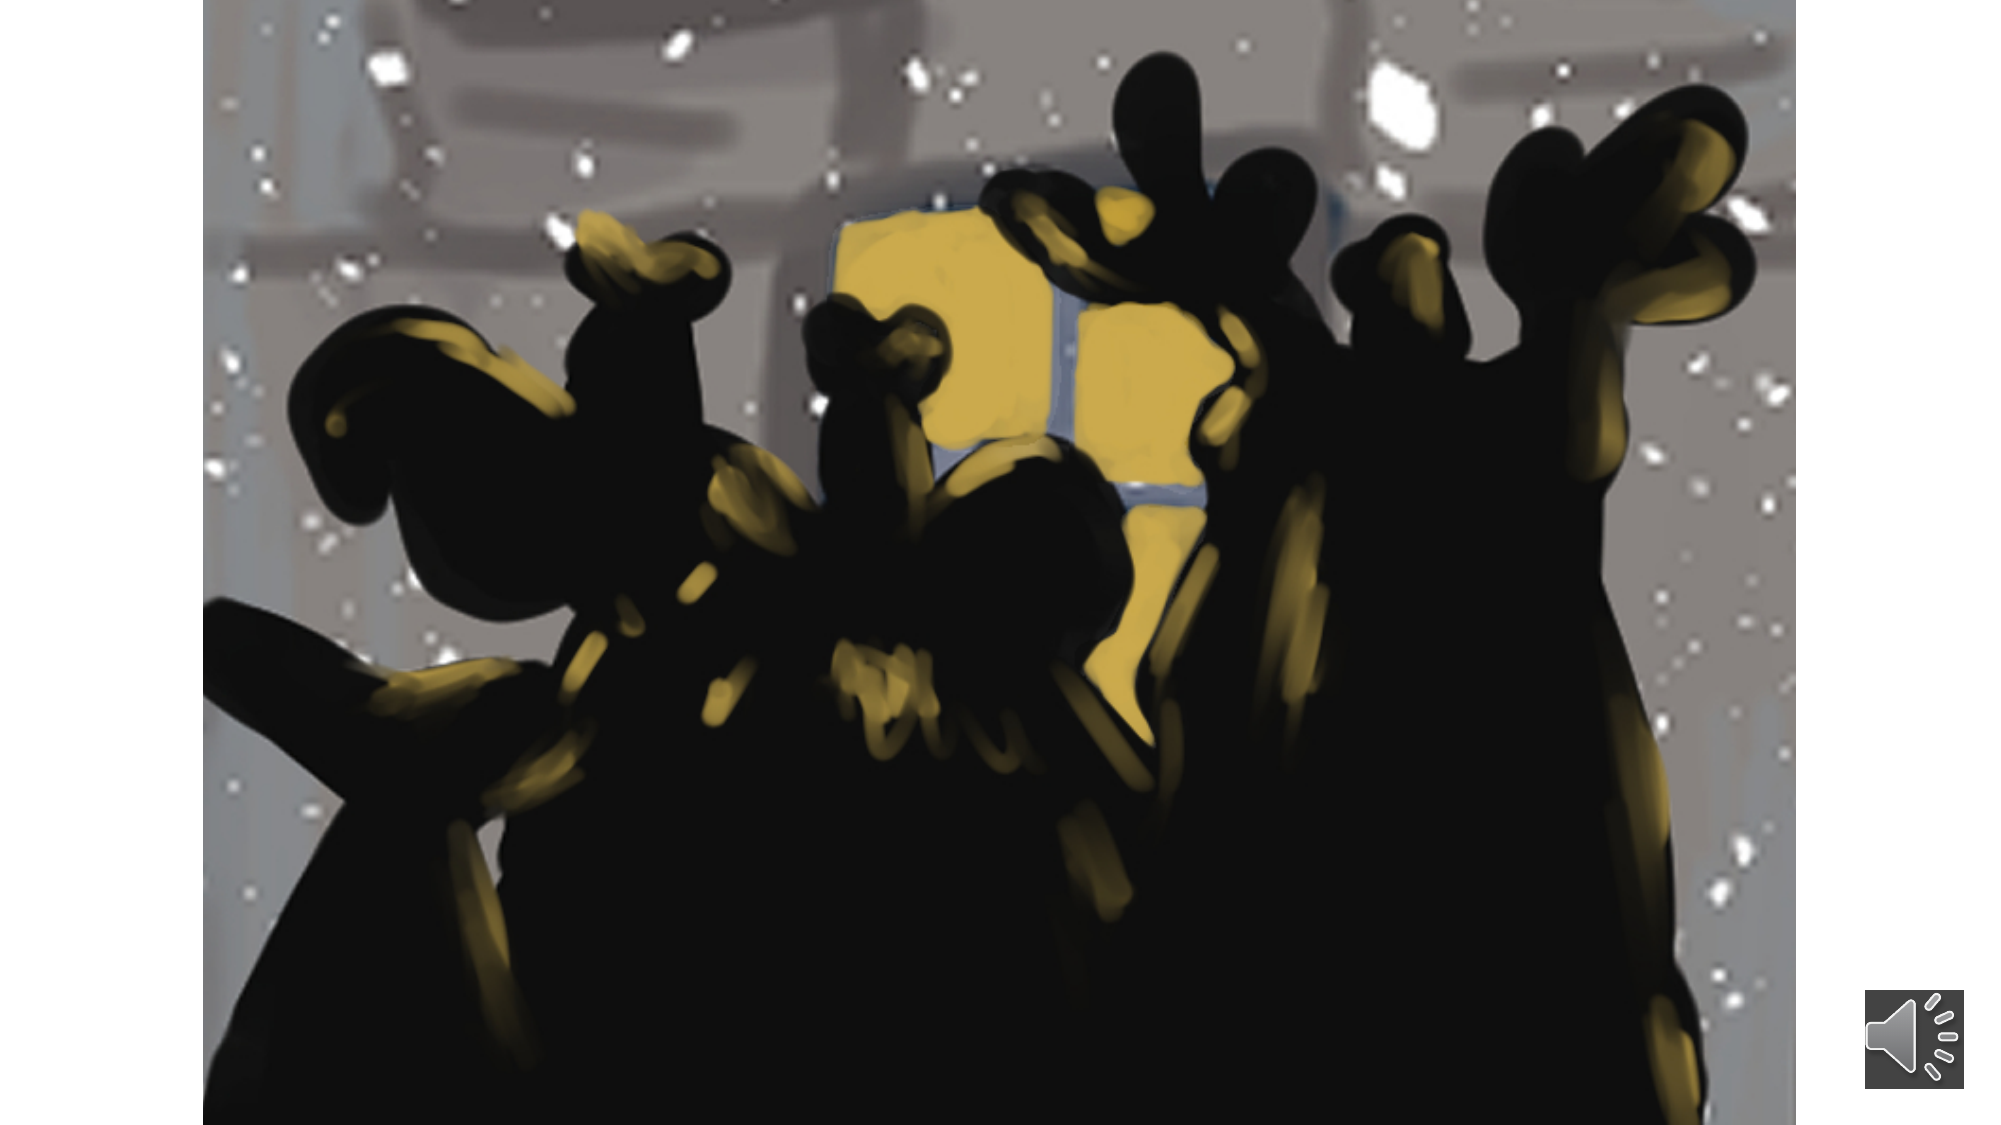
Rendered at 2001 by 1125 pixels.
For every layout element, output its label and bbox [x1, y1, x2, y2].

picture [203, 0, 1796, 1125]
picture [1864, 989, 1965, 1090]
